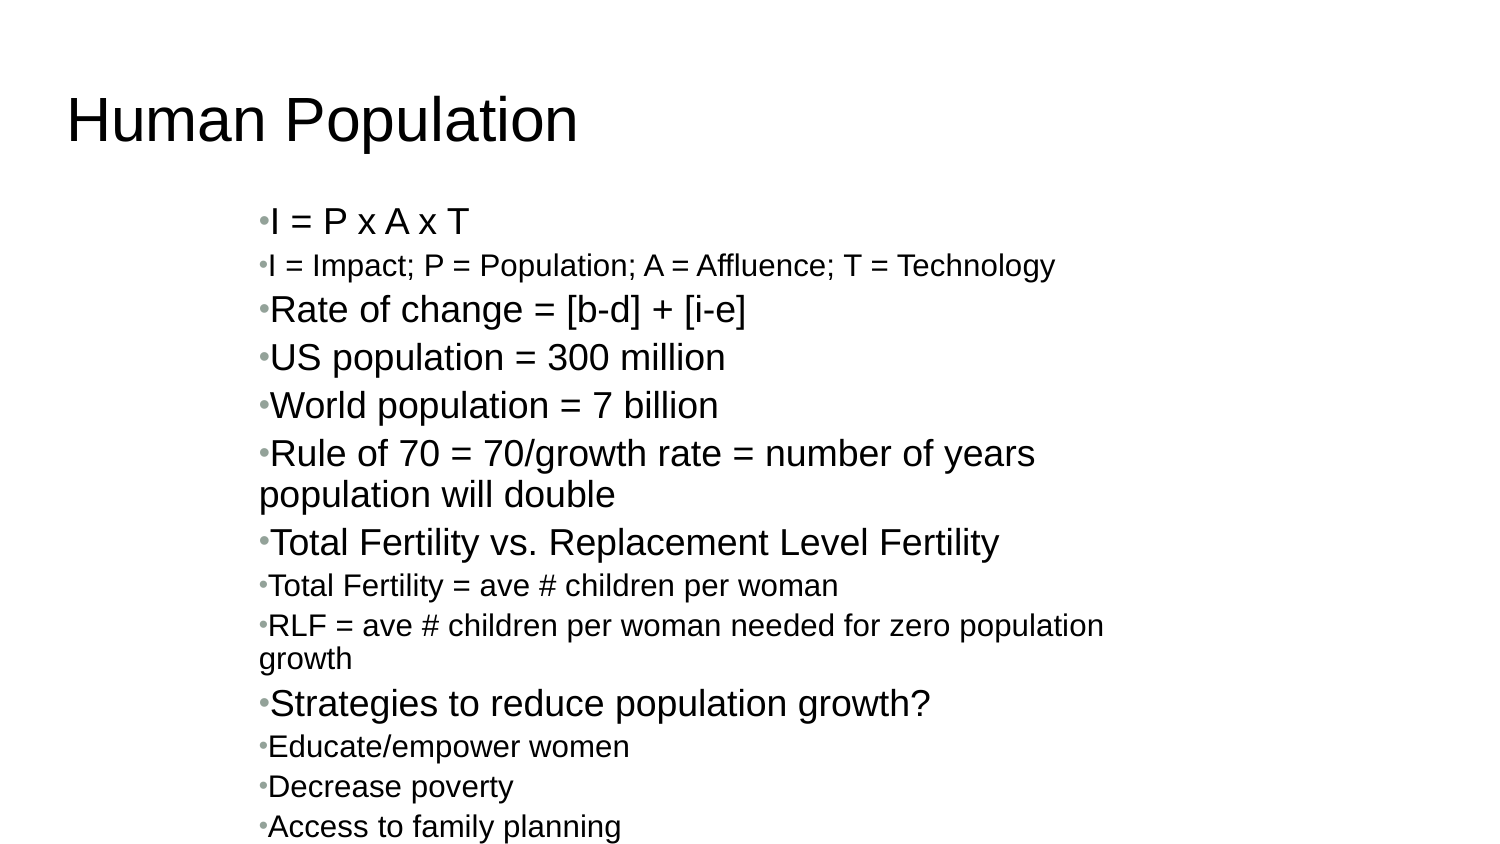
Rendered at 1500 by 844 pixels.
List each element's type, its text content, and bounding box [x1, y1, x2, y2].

title Human Population [51, 72, 1449, 167]
list I = P x A x T I = Impact; P = Population; A = Affluence; T = Technology Rate of change = [b-d] + [i-e] US population = 300 million World population = 7 billion Rule of 70 = 70/growth rate = number of years population will double Total Fertility vs. Replacement Level Fertility Total Fertility = ave # children per woman RLF = ave # children per woman needed for zero population growth Strategies to reduce population growth? Educate/empower women Decrease poverty Access to family planning [243, 196, 1219, 779]
